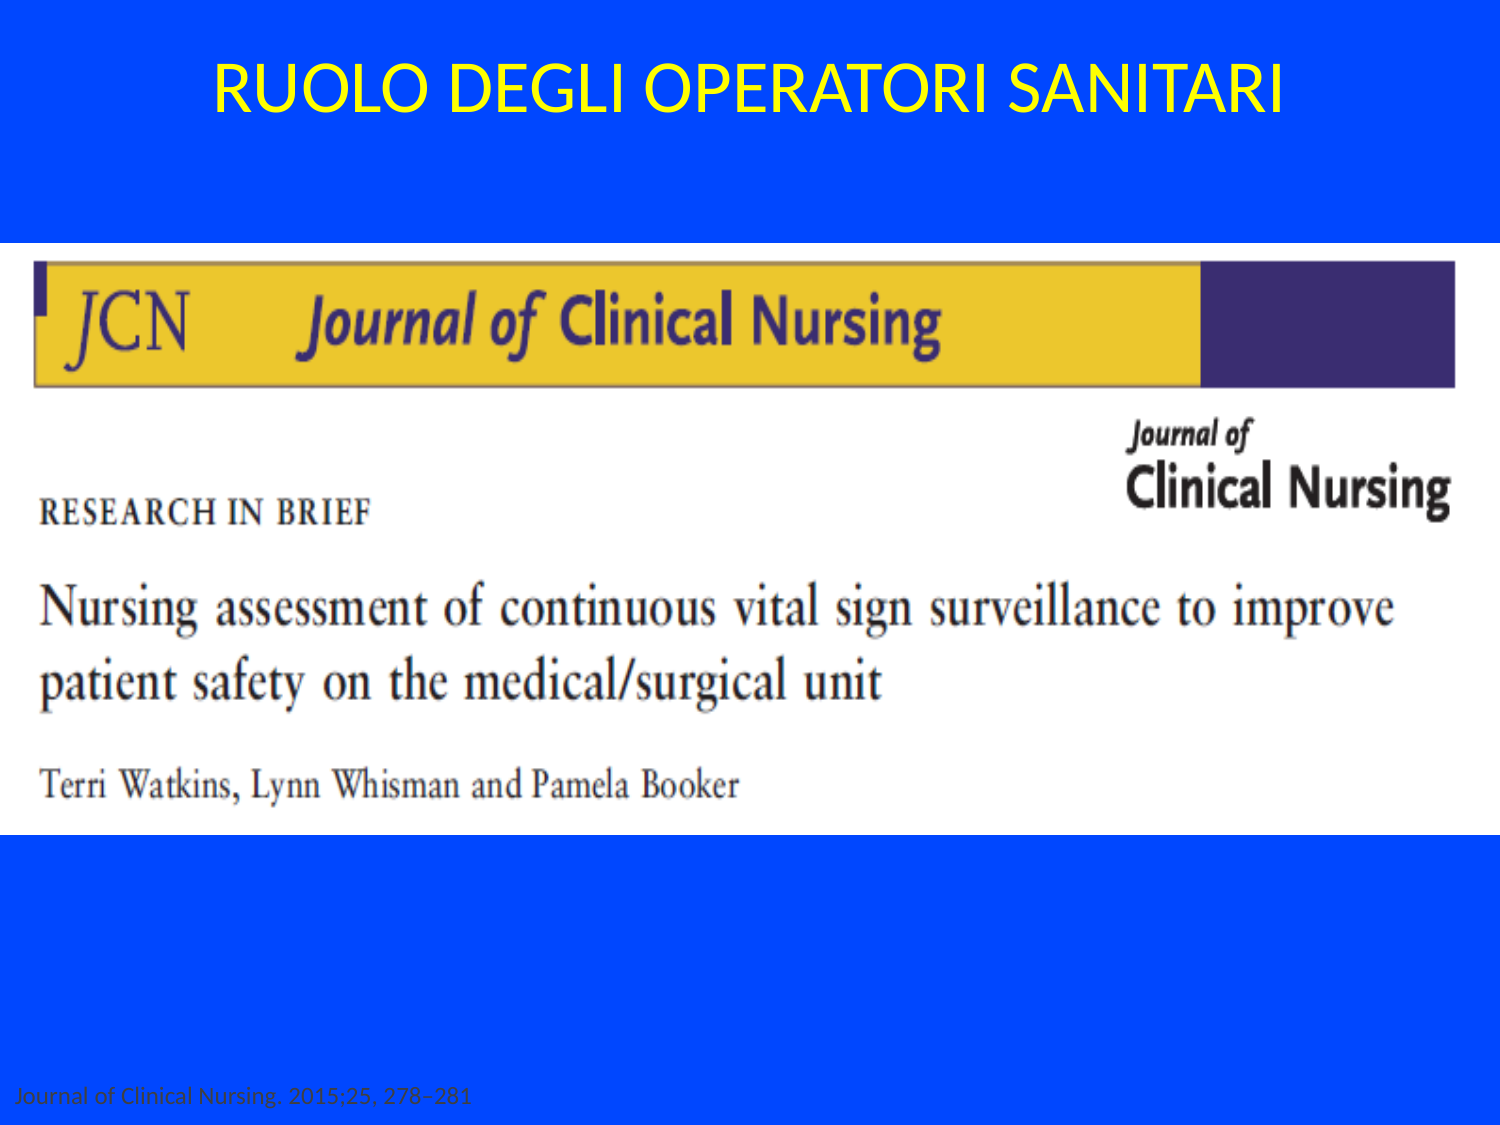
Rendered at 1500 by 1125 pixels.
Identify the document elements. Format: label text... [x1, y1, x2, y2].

title RUOLO DEGLI OPERATORI SANITARI [0, 0, 1500, 166]
picture [0, 243, 1500, 835]
text_box Journal of Clinical Nursing. 2015;25, 278–281 [0, 1072, 1306, 1117]
